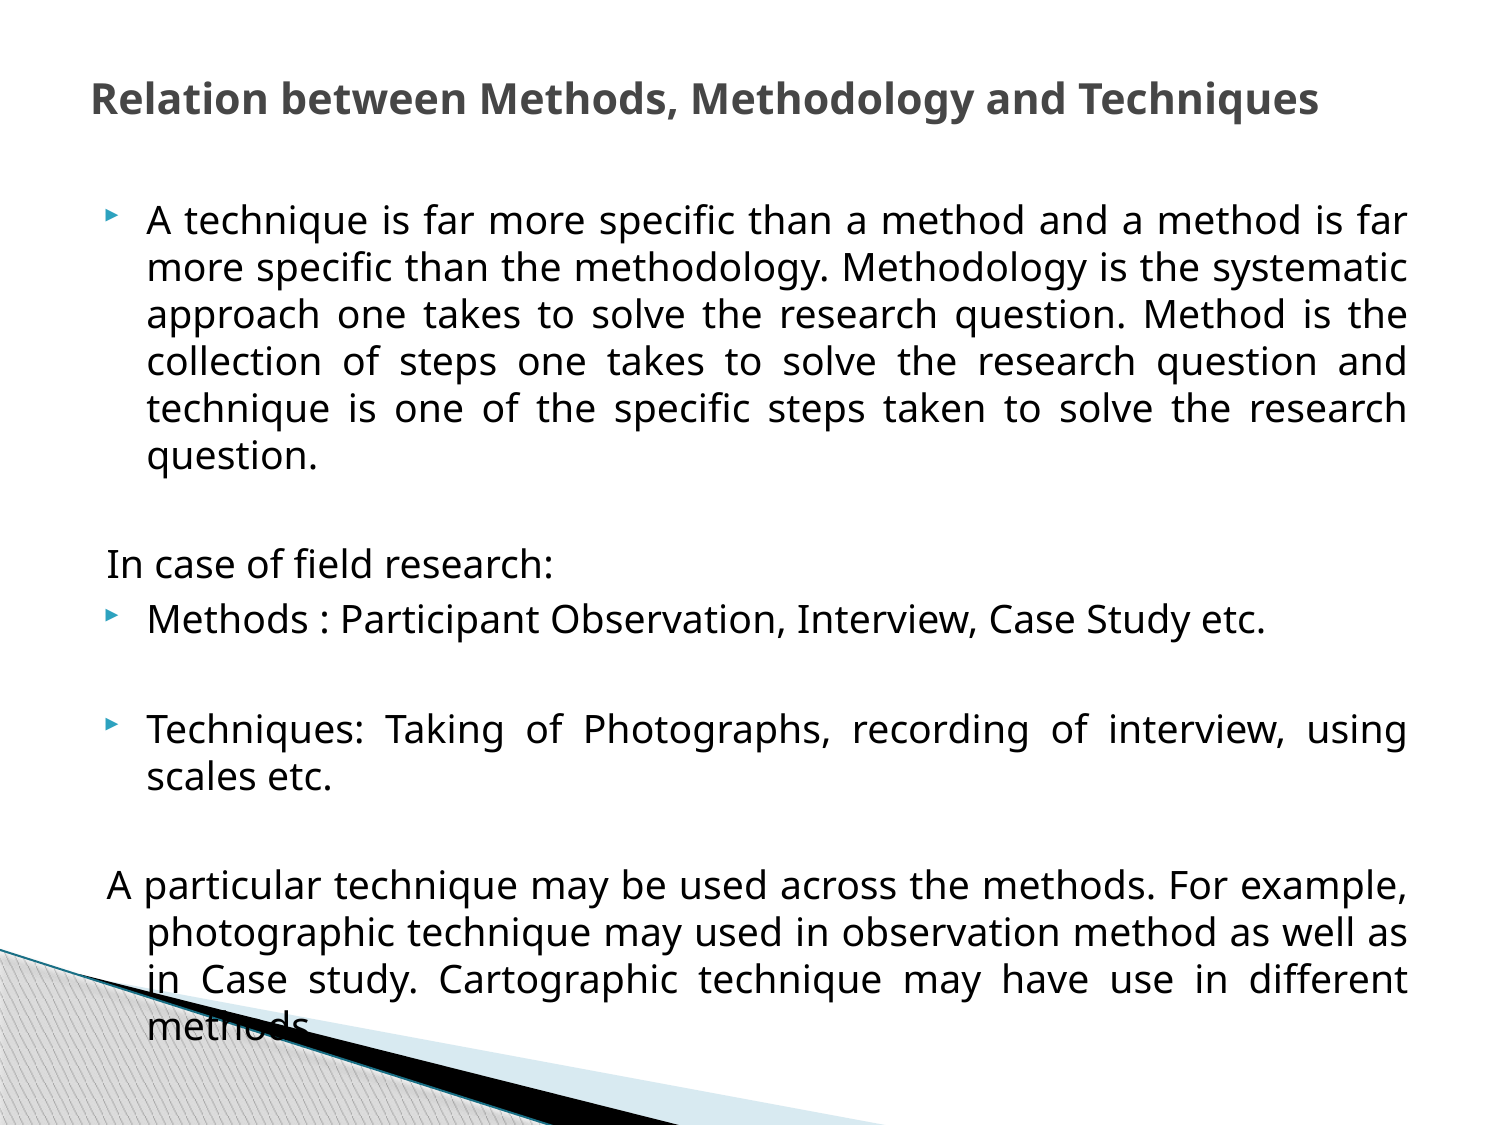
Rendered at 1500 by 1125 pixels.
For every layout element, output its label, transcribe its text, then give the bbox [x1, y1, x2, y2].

title Relation between Methods, Methodology and Techniques [75, 45, 1425, 150]
list A technique is far more specific than a method and a method is far more specific than the methodology. Methodology is the systematic approach one takes to solve the research question. Method is the collection of steps one takes to solve the research question and technique is one of the specific steps taken to solve the research question. In case of field research: Methods : Participant Observation, Interview, Case Study etc. Techniques: Taking of Photographs, recording of interview, using scales etc. A particular technique may be used across the methods. For example, photographic technique may used in observation method as well as in Case study. Cartographic technique may have use in different methods. [75, 187, 1425, 1063]
